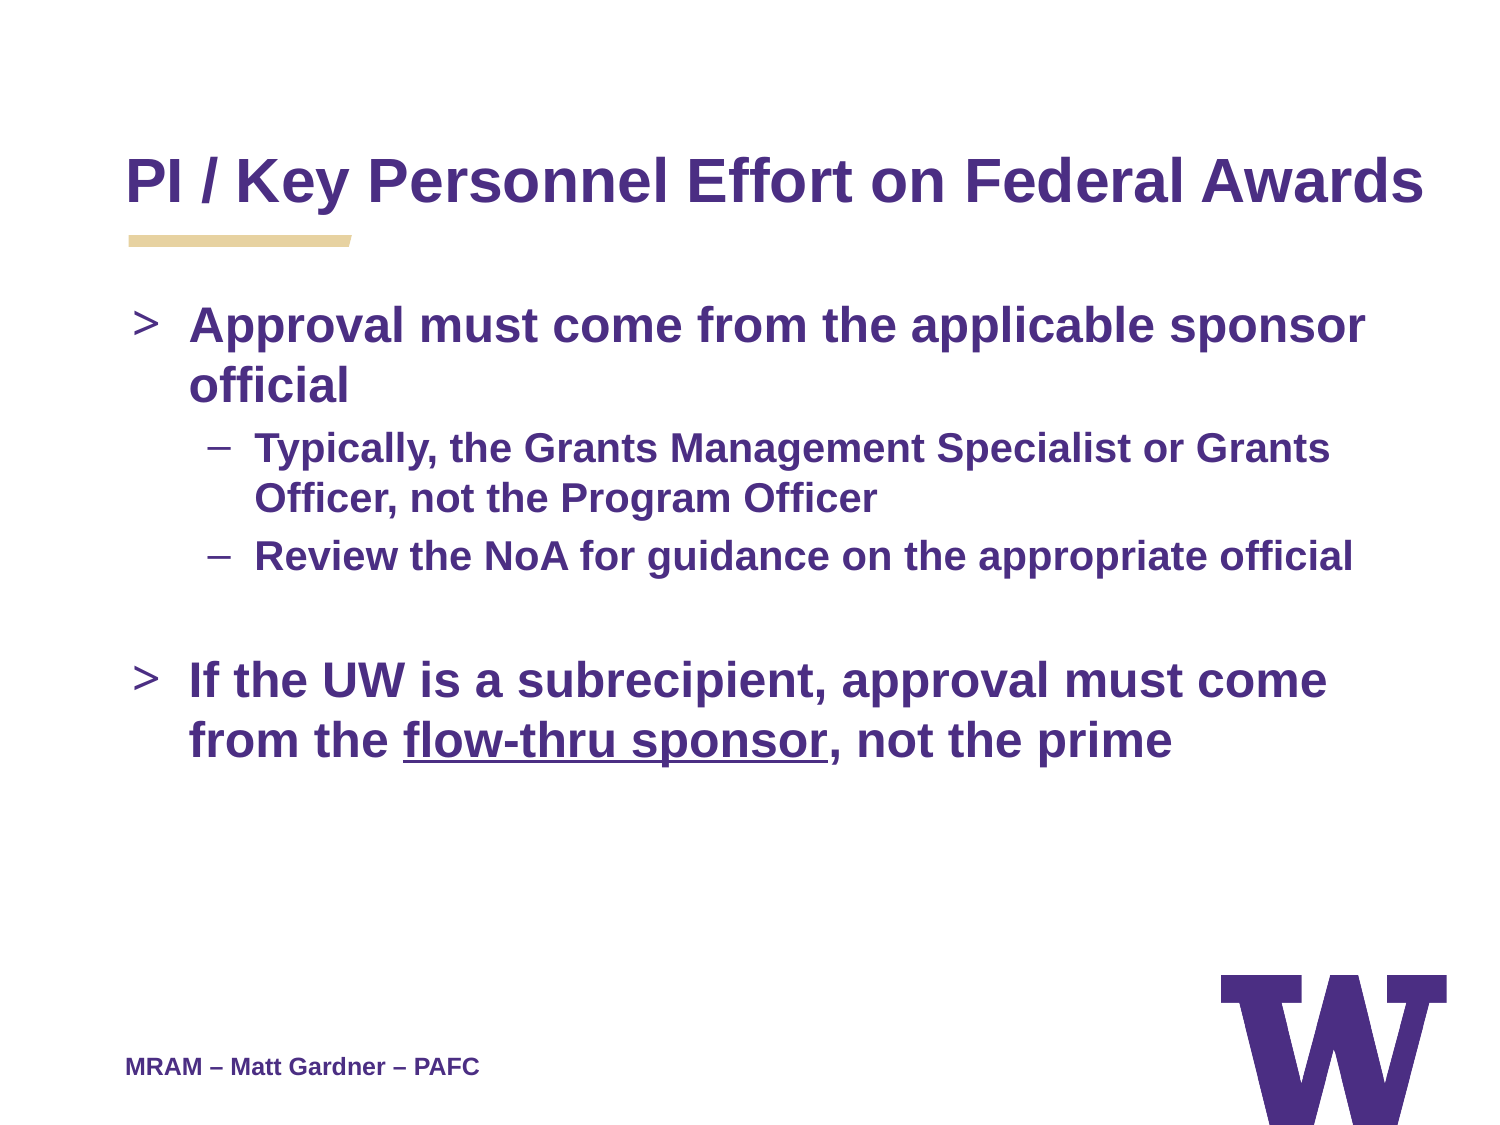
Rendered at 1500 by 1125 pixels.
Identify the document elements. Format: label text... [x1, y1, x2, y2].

picture [128, 235, 352, 247]
text_box MRAM – Matt Gardner – PAFC [110, 1033, 1297, 1088]
list Approval must come from the applicable sponsor official Typically, the Grants Management Specialist or Grants Officer, not the Program Officer Review the NoA for guidance on the appropriate official If the UW is a subrecipient, approval must come from the flow-thru sponsor, not the prime [108, 284, 1453, 944]
picture [1221, 975, 1447, 1125]
list PI / Key Personnel Effort on Federal Awards [110, 60, 1453, 224]
